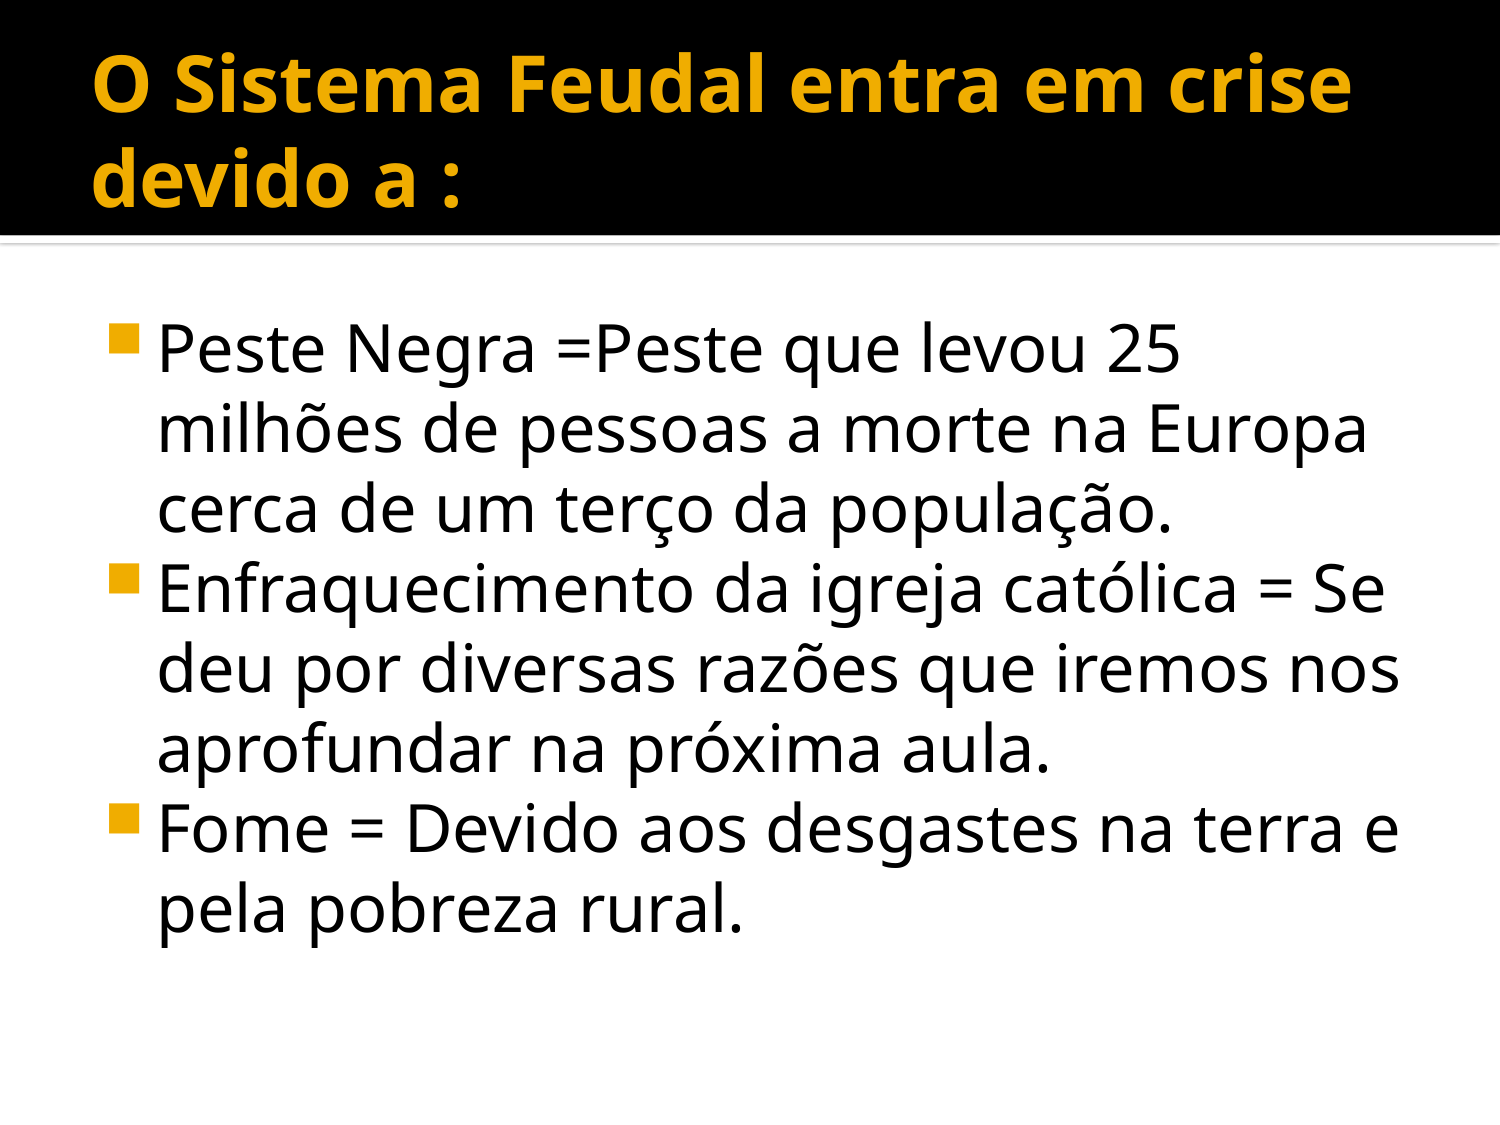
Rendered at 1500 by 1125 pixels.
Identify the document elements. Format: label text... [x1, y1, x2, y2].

list Peste Negra =Peste que levou 25 milhões de pessoas a morte na Europa cerca de um terço da população. Enfraquecimento da igreja católica = Se deu por diversas razões que iremos nos aprofundar na próxima aula. Fome = Devido aos desgastes na terra e pela pobreza rural. [75, 291, 1425, 1050]
title O Sistema Feudal entra em crise devido a : [75, 25, 1425, 231]
